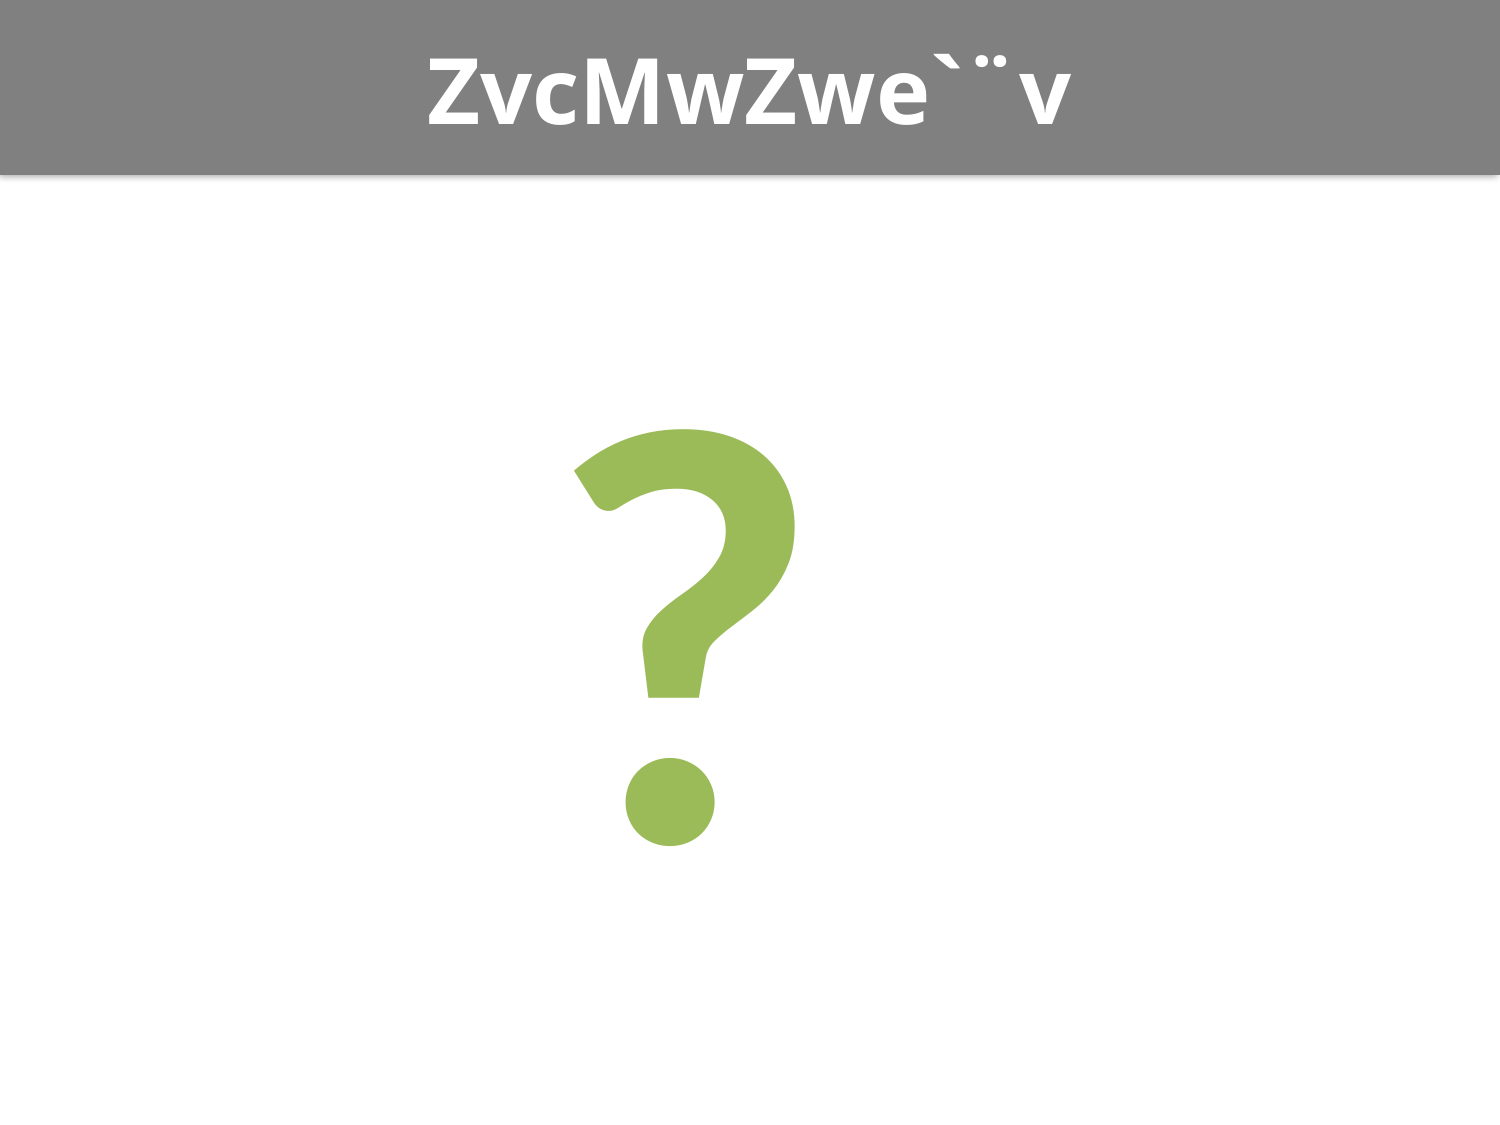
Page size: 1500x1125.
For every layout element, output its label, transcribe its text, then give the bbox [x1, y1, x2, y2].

title ZvcMwZwe`¨v [0, 0, 1500, 175]
text_box ? [393, 237, 1000, 970]
